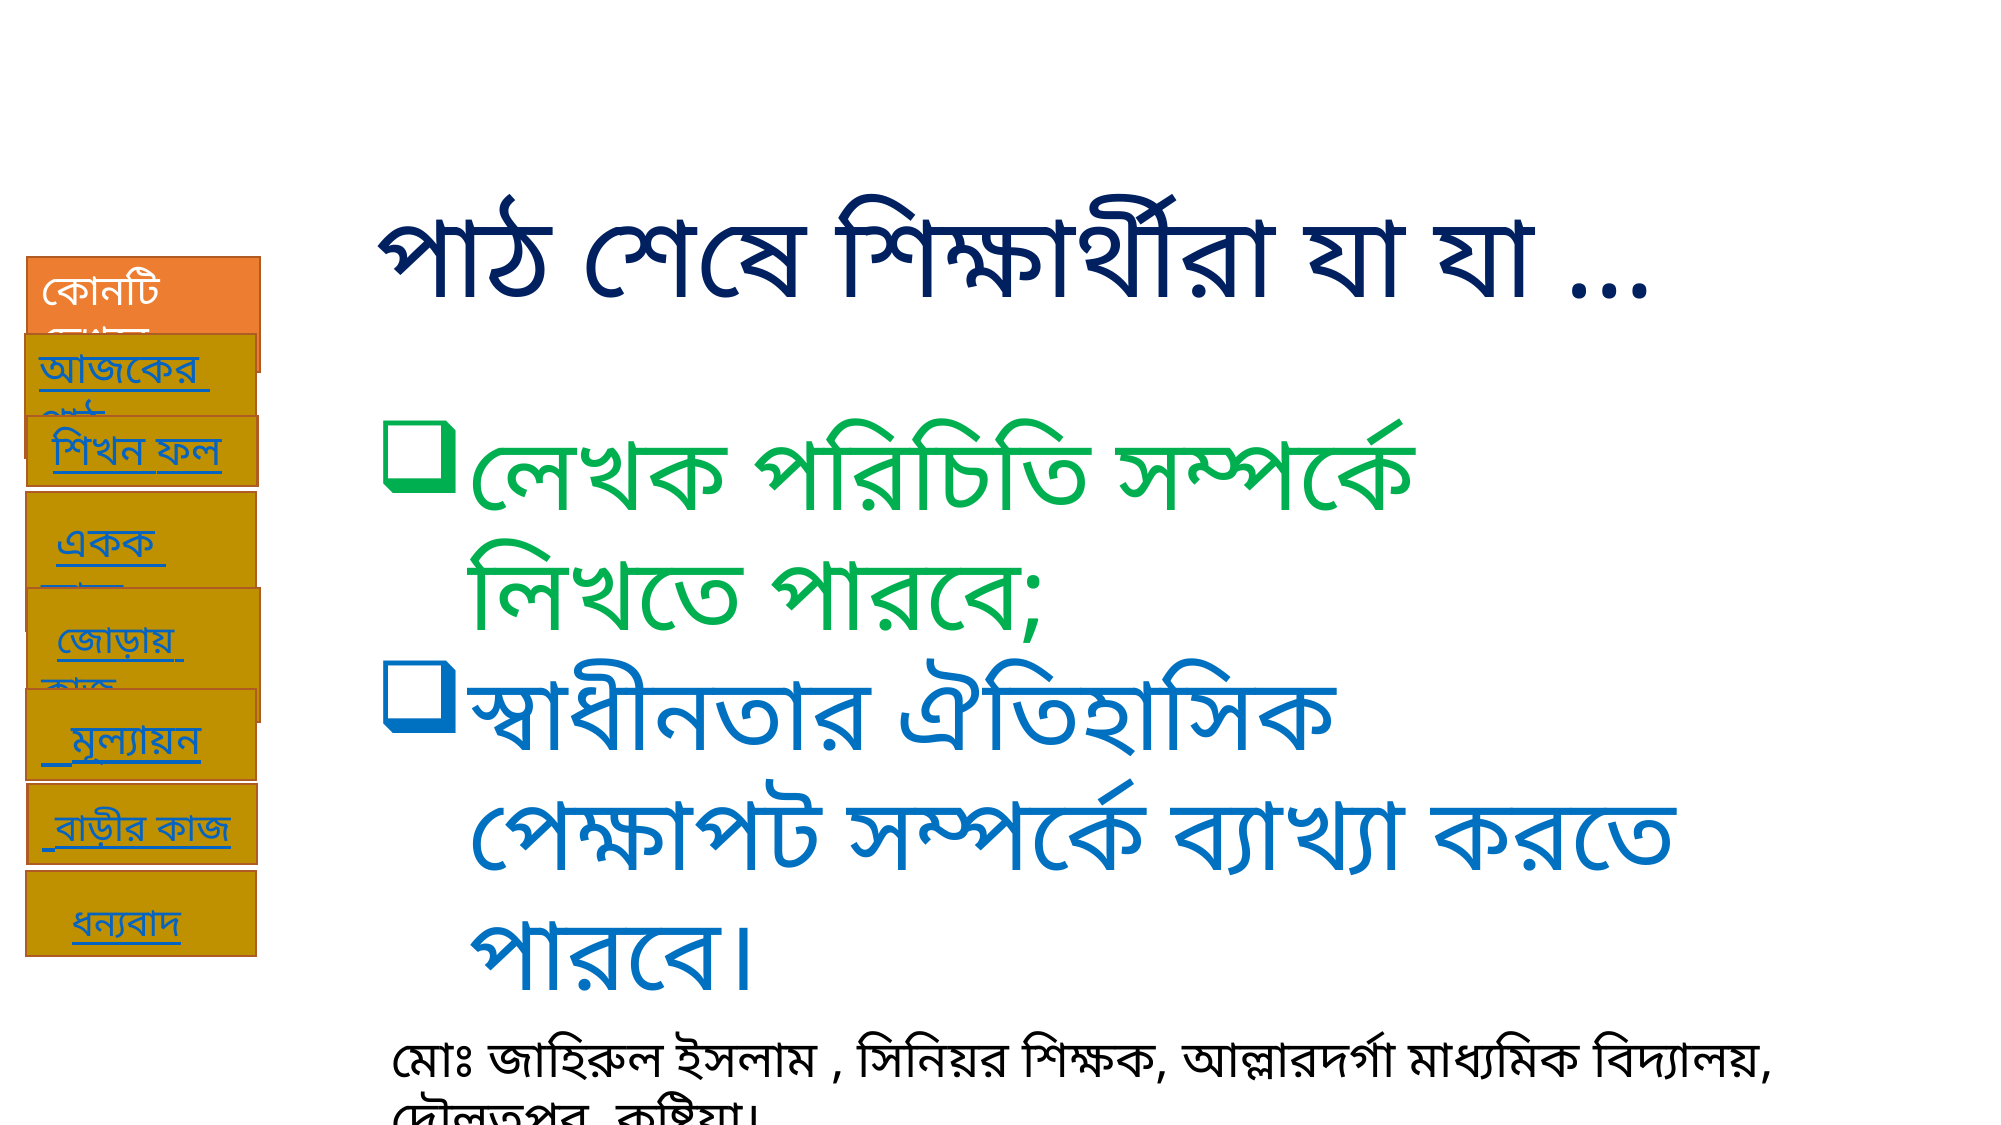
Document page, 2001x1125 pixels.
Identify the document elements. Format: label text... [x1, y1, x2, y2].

text_box পাঠ শেষে শিক্ষার্থীরা যা যা … লেখক পরিচিতি সম্পর্কে লিখতে পারবে; স্বাধীনতার ঐতিহাসিক পেক্ষাপট সম্পর্কে ব্যাখ্যা করতে পারবে। [360, 177, 1723, 1018]
